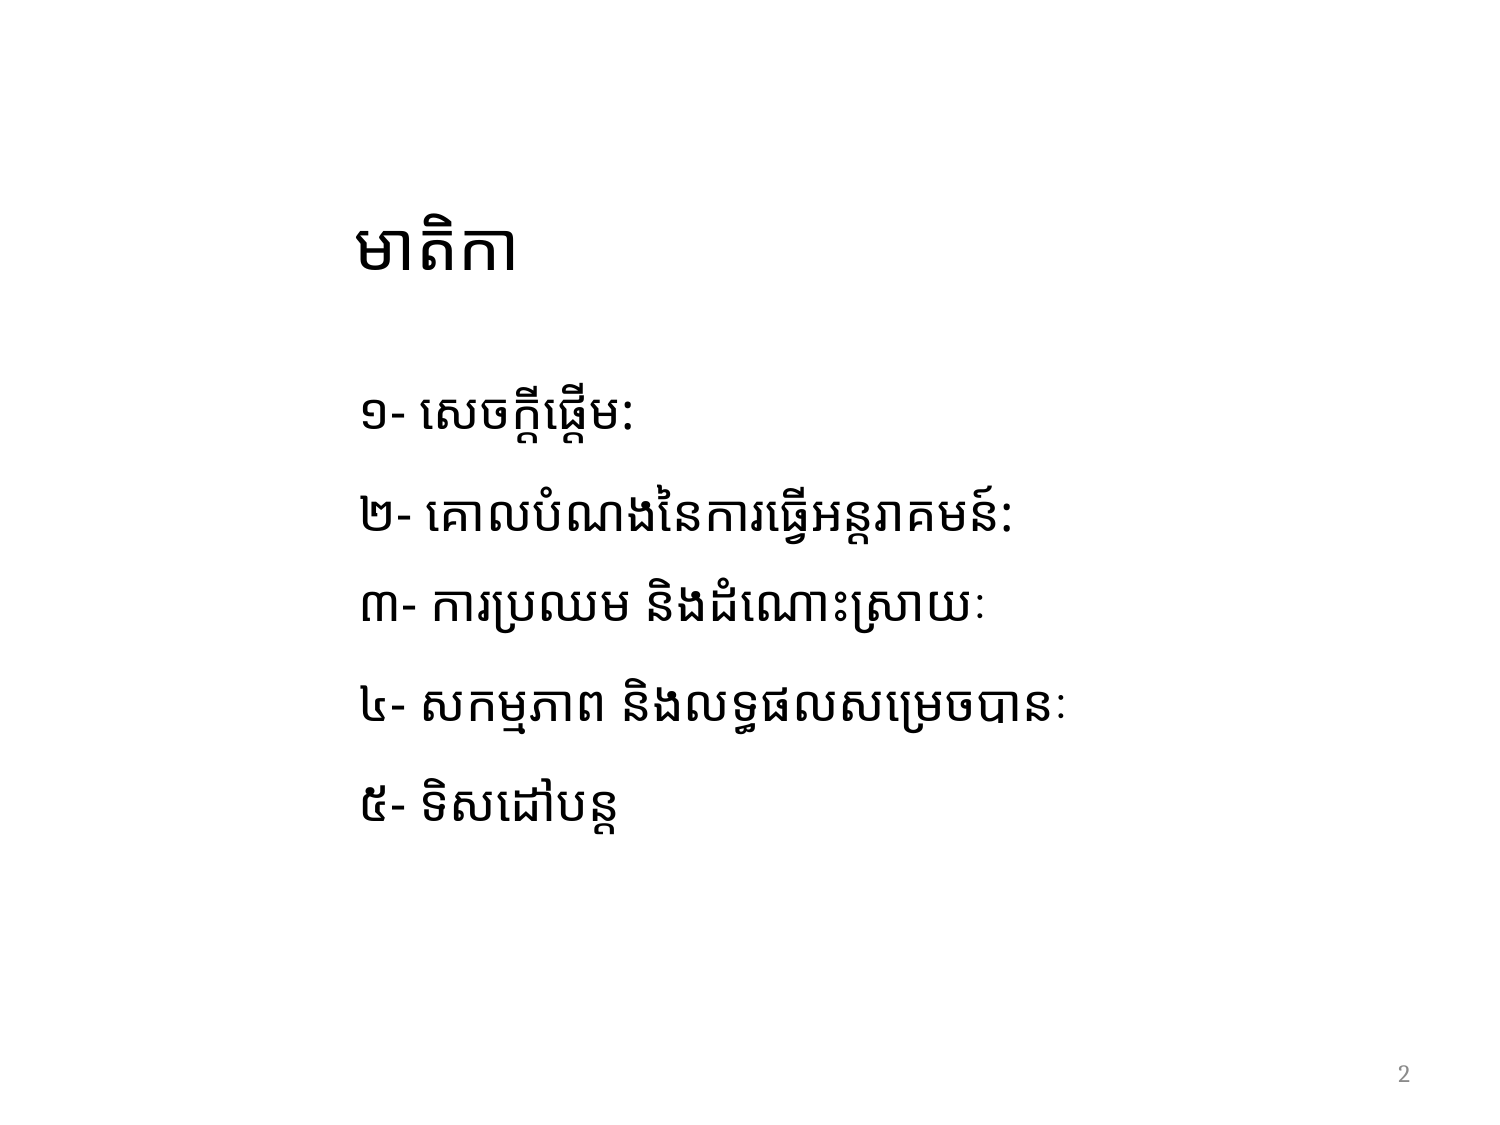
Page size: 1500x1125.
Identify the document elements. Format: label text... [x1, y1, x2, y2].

list ១- សេចក្តីផ្តើម: ២- គោលបំណងនៃការធ្វើអន្តរាគមន៍: ៣- ការប្រឈម និងដំណោះស្រាយៈ ៤- សកម្មភាព និងលទ្ធផលសម្រេចបានៈ ៥- ទិសដៅបន្ត [137, 237, 1263, 1038]
title មាតិកា [137, 162, 738, 325]
slide_number 2 [1074, 1042, 1425, 1103]
